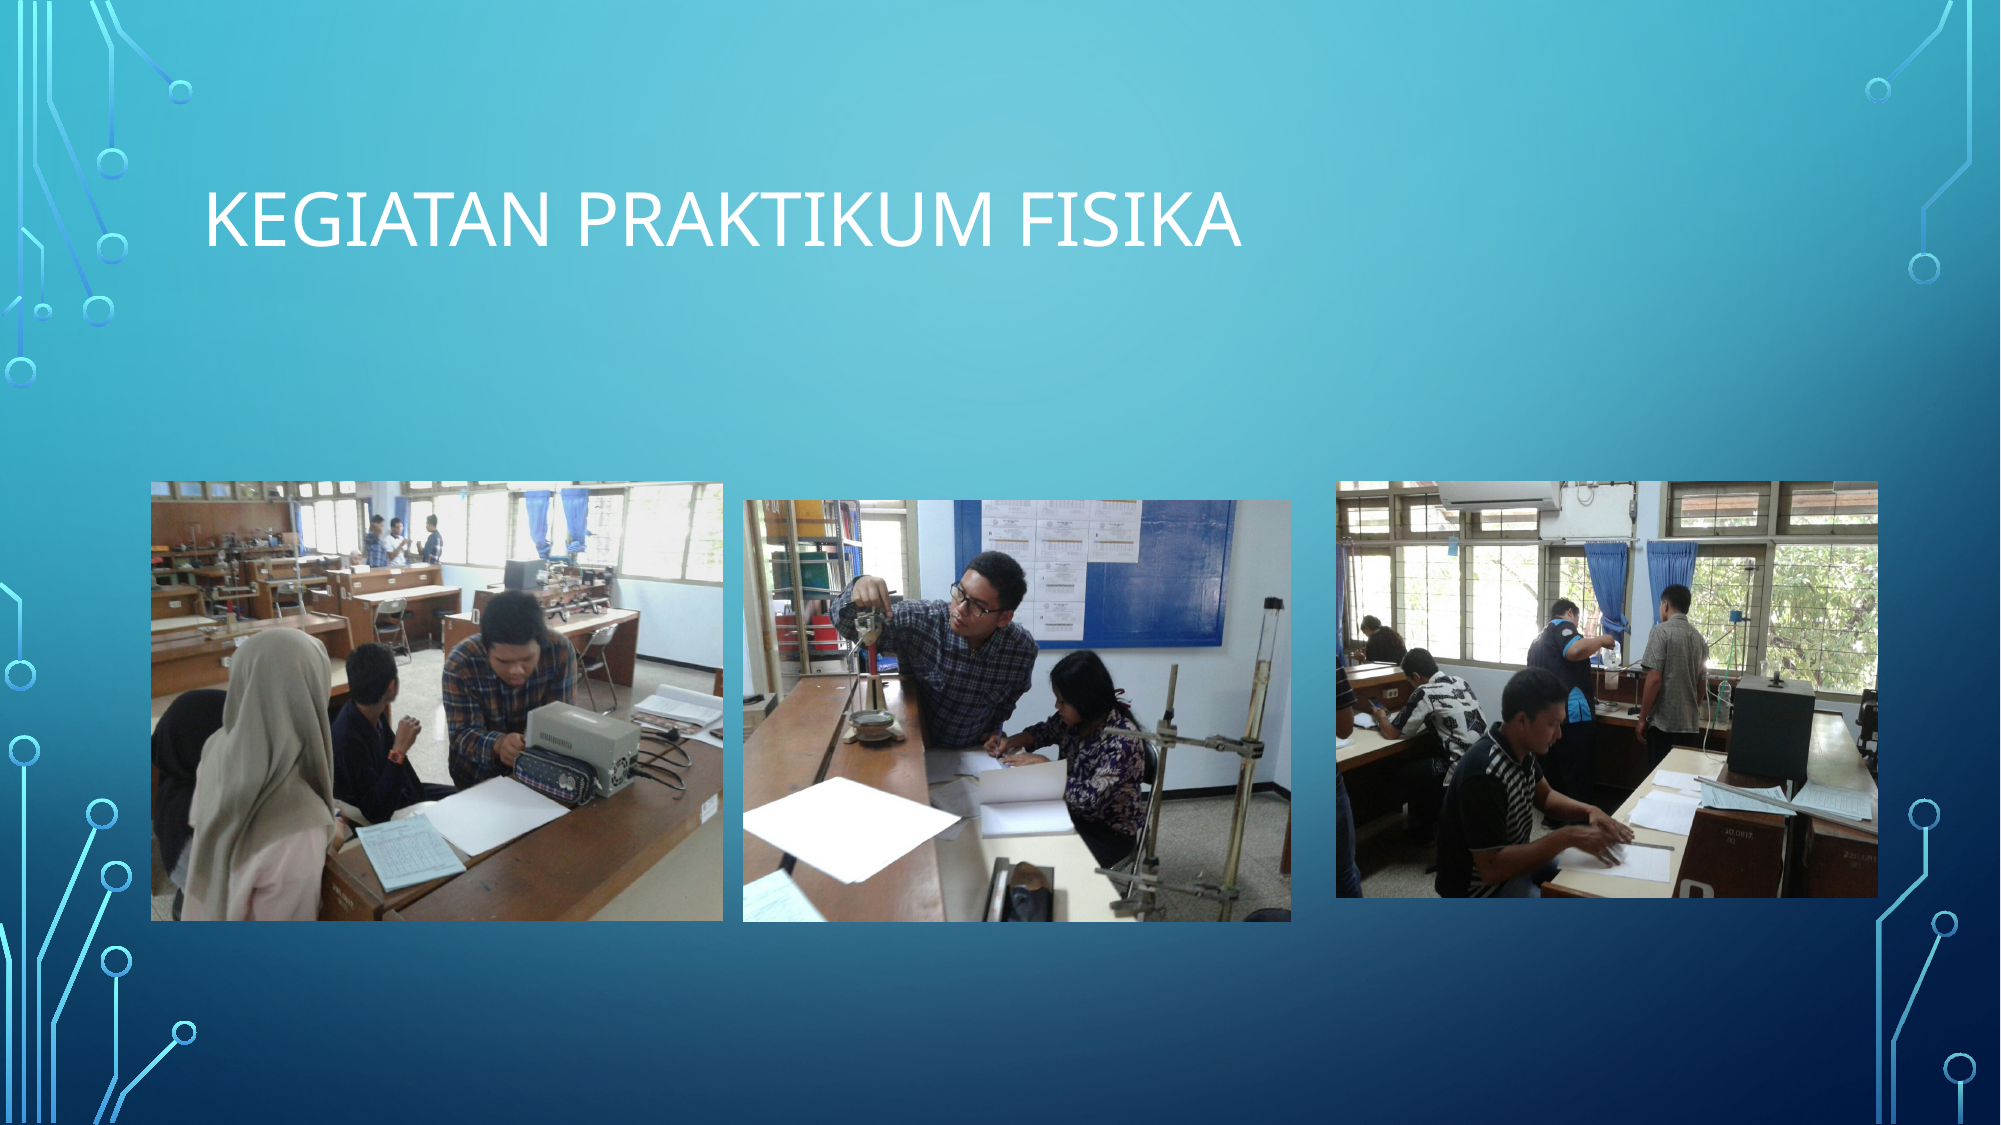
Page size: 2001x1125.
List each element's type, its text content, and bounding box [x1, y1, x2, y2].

picture [1336, 481, 1878, 898]
title Kegiatan praktikum fisika [187, 101, 1813, 344]
picture [150, 481, 723, 922]
picture [743, 500, 1291, 922]
